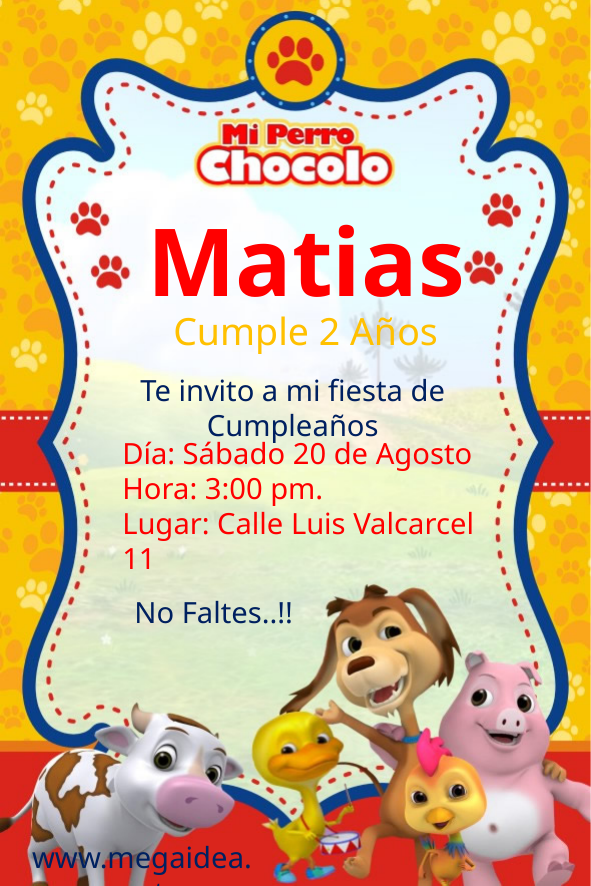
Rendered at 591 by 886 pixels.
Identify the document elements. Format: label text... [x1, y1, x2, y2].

picture [0, 0, 591, 886]
text_box Matias [121, 195, 490, 323]
text_box Día: Sábado 20 de Agosto Hora: 3:00 pm. Lugar: Calle Luis Valcarcel 11 [107, 450, 490, 583]
text_box www.megaidea.net [10, 832, 274, 886]
text_box No Faltes..!! [107, 586, 320, 637]
text_box Te invito a mi fiesta de Cumpleaños [83, 364, 503, 450]
text_box Cumple 2 Años [138, 300, 473, 361]
